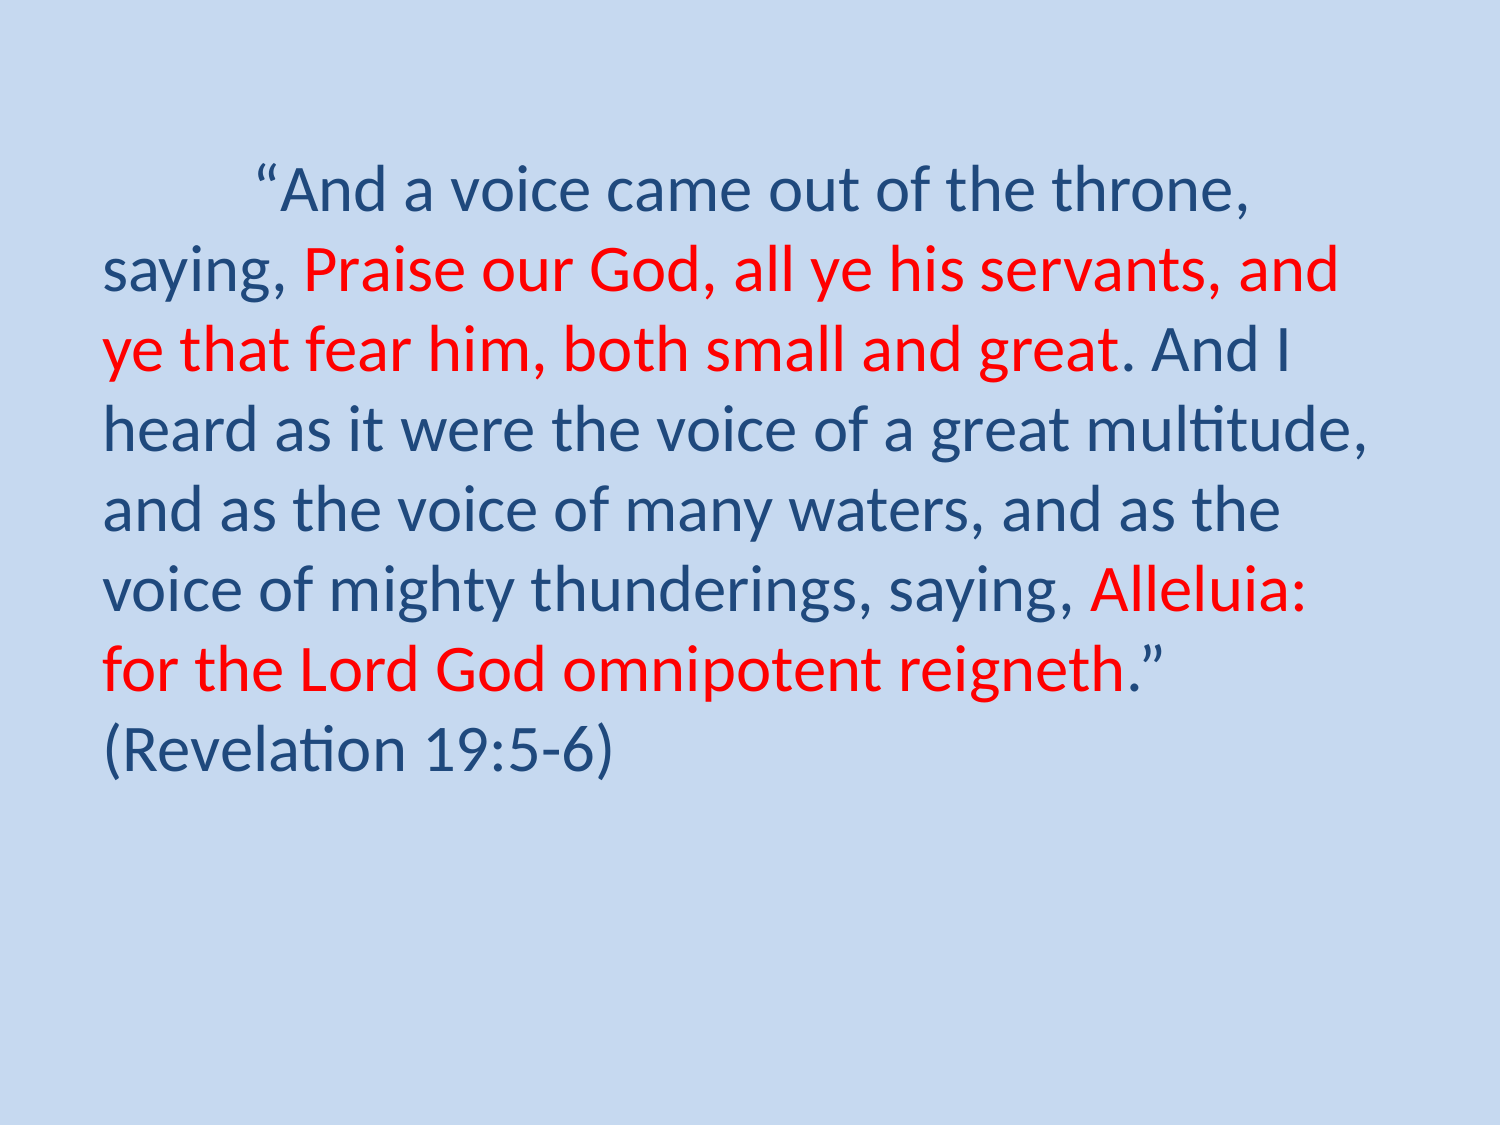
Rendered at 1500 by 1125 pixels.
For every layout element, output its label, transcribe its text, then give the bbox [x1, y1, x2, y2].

text_box “And a voice came out of the throne, saying, Praise our God, all ye his servants, and ye that fear him, both small and great. And I heard as it were the voice of a great multitude, and as the voice of many waters, and as the voice of mighty thunderings, saying, Alleluia: for the Lord God omnipotent reigneth.” (Revelation 19:5-6) [87, 137, 1413, 792]
